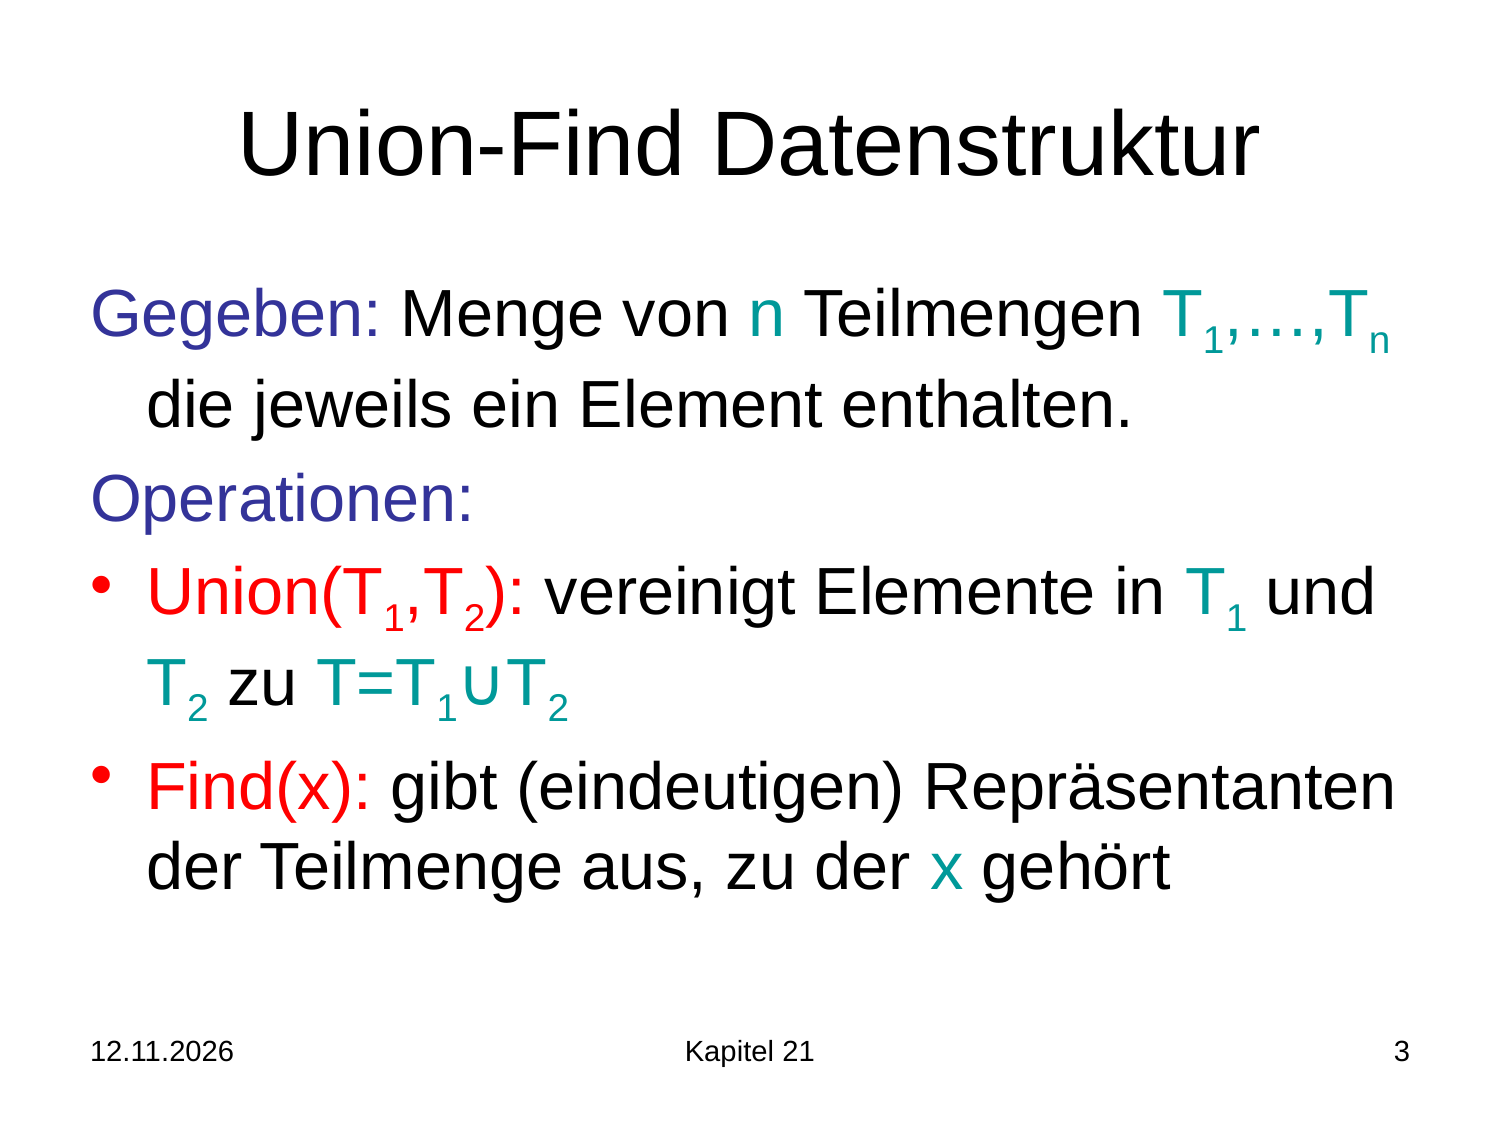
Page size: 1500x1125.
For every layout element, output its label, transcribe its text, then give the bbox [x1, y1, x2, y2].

slide_number 3 [1074, 1024, 1426, 1103]
footer Kapitel 21 [512, 1024, 988, 1103]
list Gegeben: Menge von n Teilmengen T1,…,Tn die jeweils ein Element enthalten. Operationen: Union(T1,T2): vereinigt Elemente in T1 und T2 zu T=T1∪T2 Find(x): gibt (eindeutigen) Repräsentanten der Teilmenge aus, zu der x gehört [74, 262, 1426, 1006]
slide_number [74, 1024, 426, 1103]
title Union-Find Datenstruktur [74, 44, 1426, 233]
